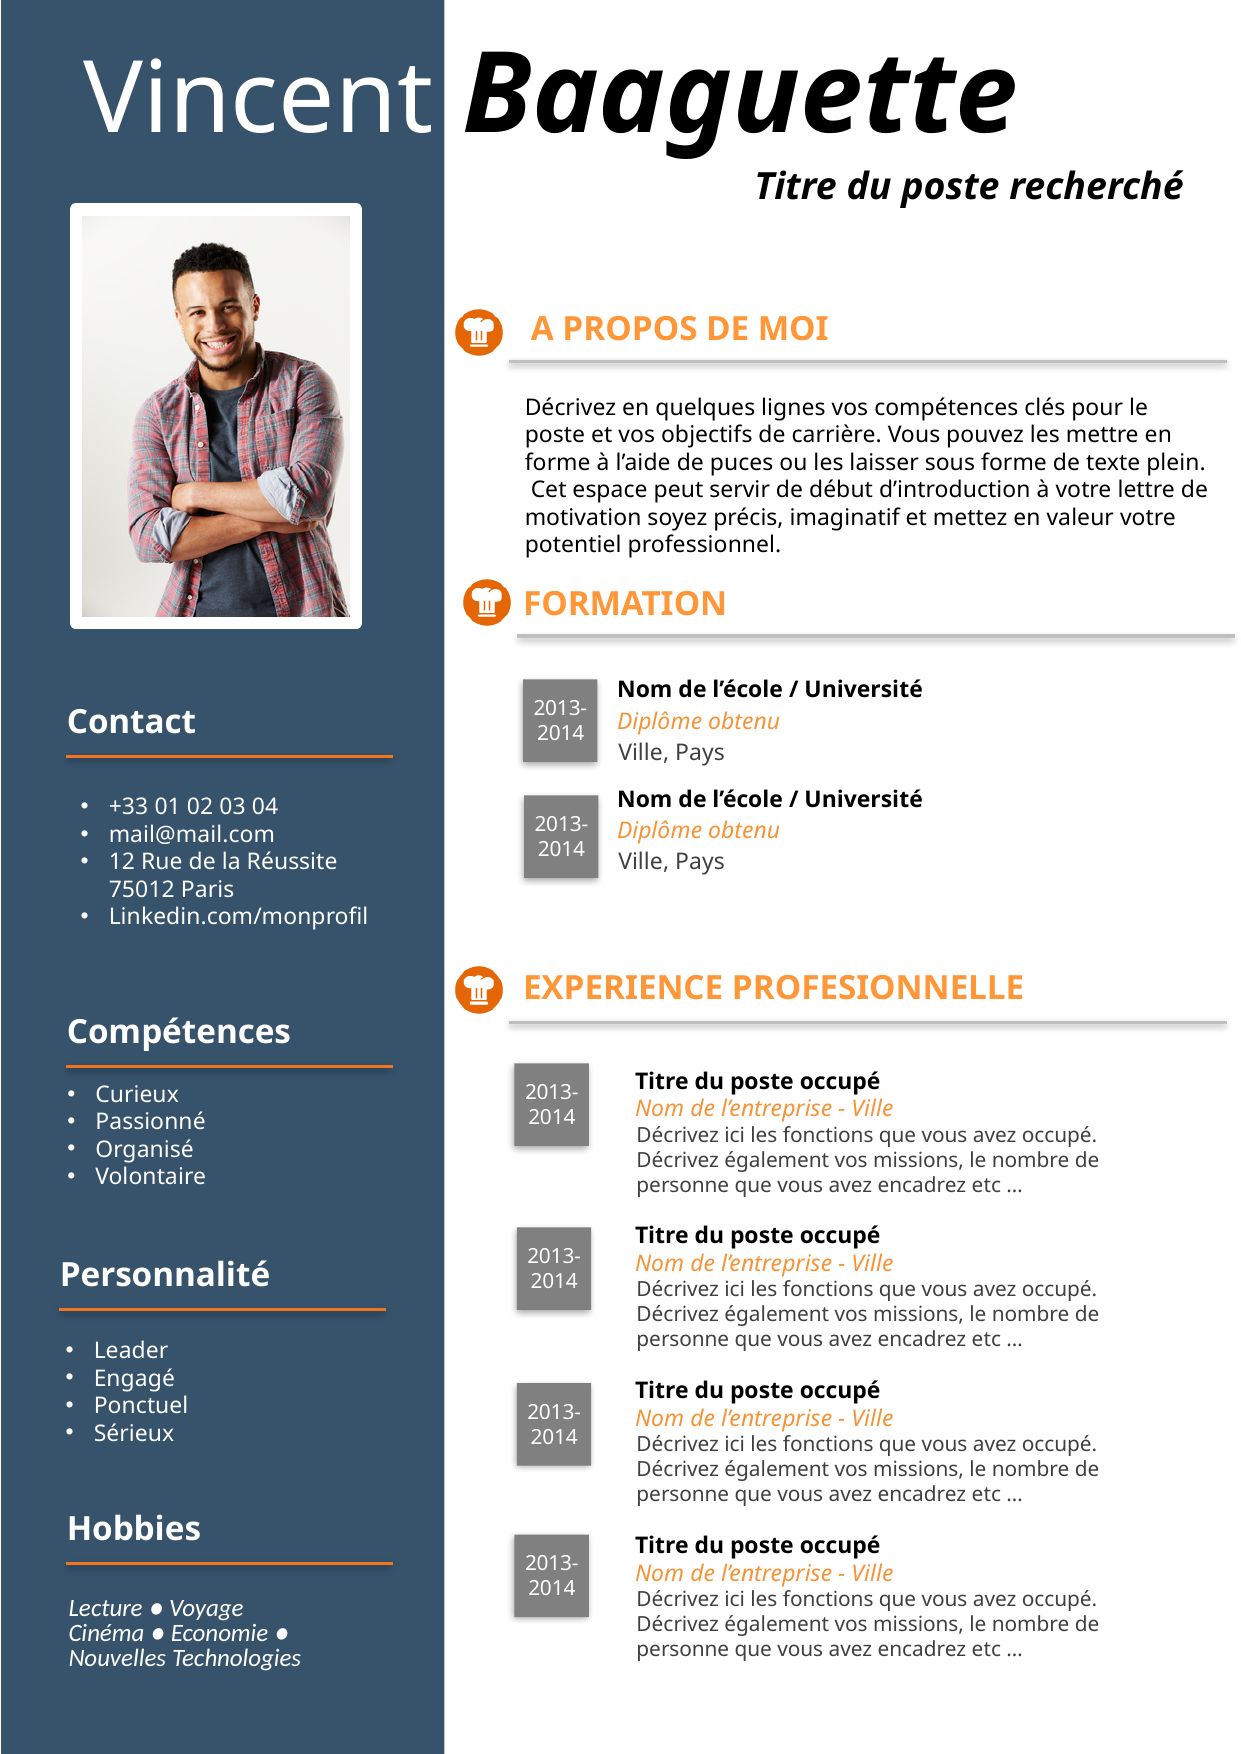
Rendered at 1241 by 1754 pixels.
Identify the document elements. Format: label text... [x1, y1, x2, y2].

text_box [516, 1300, 592, 1311]
text_box A PROPOS DE MOI [516, 299, 873, 355]
text_box [523, 795, 599, 803]
text_box [516, 1227, 592, 1235]
picture [456, 572, 517, 630]
text_box [522, 753, 598, 763]
text_box Curieux Passionné Organisé Volontaire [52, 1072, 380, 1225]
picture [81, 215, 351, 617]
text_box Hobbies [52, 1500, 286, 1555]
text_box [514, 1608, 590, 1618]
text_box Titre du poste occupé Nom de l’entreprise - Ville Décrivez ici les fonctions que vous avez occupé. Décrivez également vos missions, le nombre de personne que vous avez encadrez etc … Titre du poste occupé Nom de l’entreprise - Ville Décrivez ici les fonctions que vous avez occupé. Décrivez également vos missions, le nombre de personne que vous avez encadrez etc … Titre du poste occupé Nom de l’entreprise - Ville Décrivez ici les fonctions que vous avez occupé. Décrivez également vos missions, le nombre de personne que vous avez encadrez etc … Titre du poste occupé Nom de l’entreprise - Ville Décrivez ici les fonctions que vous avez occupé. Décrivez également vos missions, le nombre de personne que vous avez encadrez etc … [620, 1058, 1200, 1669]
text_box 2013-2014 [508, 1542, 595, 1608]
table_header Lecture ● Voyage Cinéma ● Economie ● Nouvelles Technologies [52, 1583, 394, 1688]
text_box Personnalité [45, 1246, 286, 1301]
table_cell Nom de l’école / Université Diplôme obtenu Ville, Pays [603, 776, 1238, 903]
text_box Contact [52, 692, 320, 748]
text_box Vincent Baaguette [40, 12, 1062, 163]
text_box [522, 679, 598, 687]
text_box 2013-2014 [508, 1071, 595, 1136]
text_box 2013-2014 [518, 803, 605, 868]
text_box [514, 1136, 590, 1147]
text_box 2013-2014 [511, 1390, 598, 1456]
text_box FORMATION [521, 574, 961, 630]
text_box [0, 0, 446, 1754]
text_box [514, 1063, 590, 1071]
text_box [516, 1382, 592, 1390]
text_box Décrivez en quelques lignes vos compétences clés pour le poste et vos objectifs de carrière. Vous pouvez les mettre en forme à l’aide de puces ou les laisser sous forme de texte plein. Cet espace peut servir de début d’introduction à votre lettre de motivation soyez précis, imaginatif et mettez en valeur votre potentiel professionnel. [509, 385, 1227, 565]
table_header Nom de l’école / Université Diplôme obtenu Ville, Pays [603, 666, 1238, 776]
text_box [516, 1456, 592, 1466]
text_box [514, 1534, 590, 1542]
picture [447, 960, 509, 1018]
picture [448, 302, 510, 360]
text_box Titre du poste recherché [620, 154, 1200, 215]
text_box EXPERIENCE PROFESIONNELLE [508, 959, 1144, 1014]
text_box 2013-2014 [517, 687, 604, 753]
text_box [523, 868, 599, 879]
text_box Compétences [52, 1003, 377, 1058]
text_box 2013-2014 [511, 1235, 598, 1300]
text_box +33 01 02 03 04 mail@mail.com 12 Rue de la Réussite 75012 Paris Linkedin.com/monprofil [65, 784, 393, 965]
text_box Leader Engagé Ponctuel Sérieux [50, 1328, 378, 1453]
